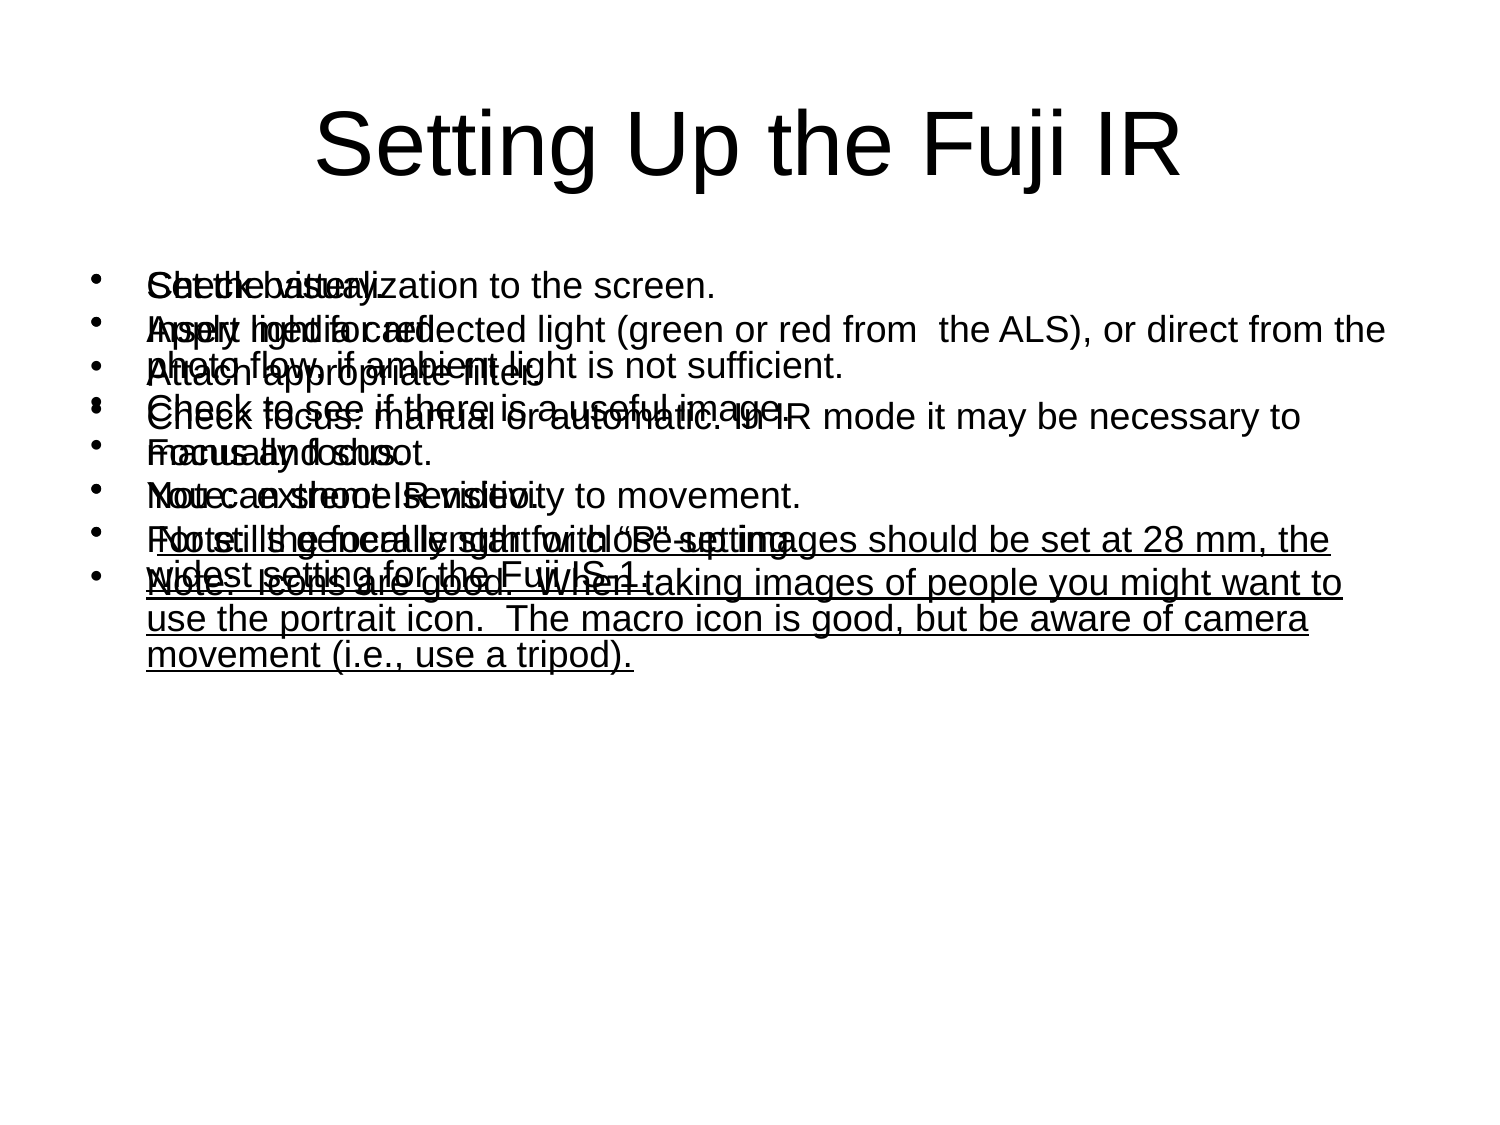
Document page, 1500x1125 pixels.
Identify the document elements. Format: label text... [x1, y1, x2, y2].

list Set the visualization to the screen. Apply light for reflected light (green or red from the ALS), or direct from the photo flow, if ambient light is not sufficient. Check to see if there is a useful image. Focus and shoot. Note: extreme sensitivity to movement. Note: the focal length for close-up images should be set at 28 mm, the widest setting for the Fuji IS-1. [74, 262, 1426, 1006]
title Setting Up the Fuji IR [74, 44, 1426, 233]
